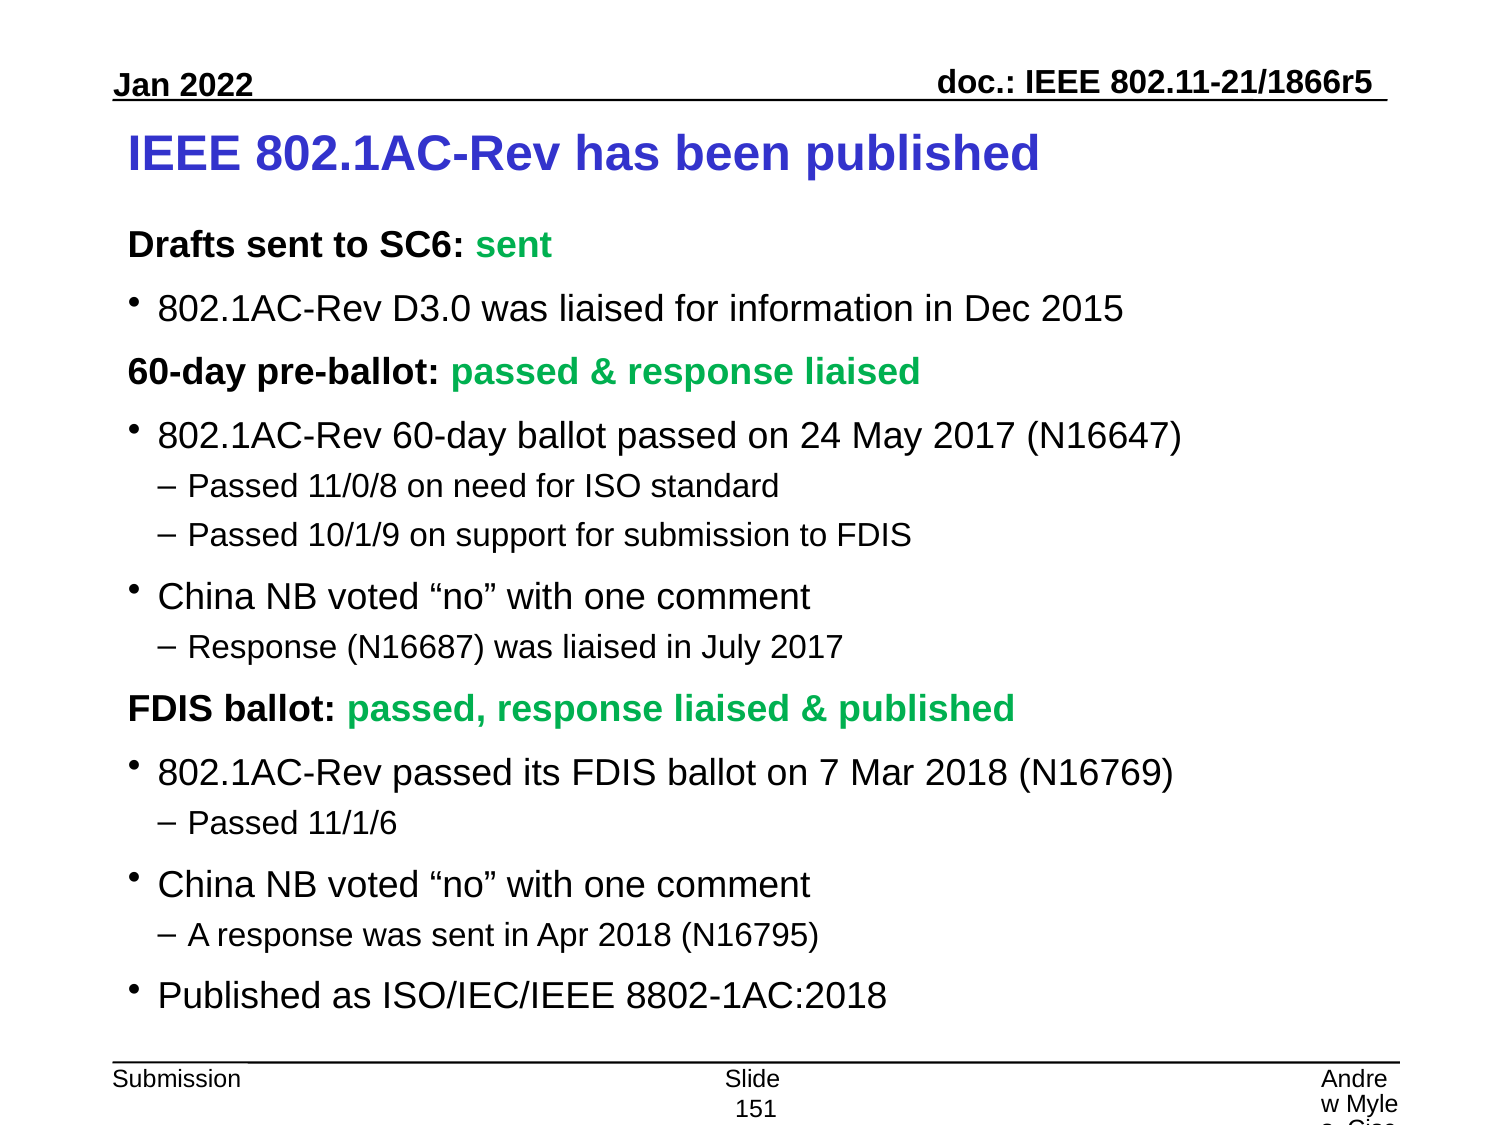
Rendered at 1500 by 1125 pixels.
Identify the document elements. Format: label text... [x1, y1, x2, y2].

title IEEE 802.1AC-Rev has been published [112, 112, 1388, 212]
list Drafts sent to SC6: sent 802.1AC-Rev D3.0 was liaised for information in Dec 2015 60-day pre-ballot: passed & response liaised 802.1AC-Rev 60-day ballot passed on 24 May 2017 (N16647) Passed 11/0/8 on need for ISO standard Passed 10/1/9 on support for submission to FDIS China NB voted “no” with one comment Response (N16687) was liaised in July 2017 FDIS ballot: passed, response liaised & published 802.1AC-Rev passed its FDIS ballot on 7 Mar 2018 (N16769) Passed 11/1/6 China NB voted “no” with one comment A response was sent in Apr 2018 (N16795) Published as ISO/IEC/IEEE 8802-1AC:2018 [112, 212, 1388, 888]
footer Andrew Myles, Cisco [1320, 1061, 1402, 1093]
slide_number Slide 151 [709, 1061, 803, 1093]
